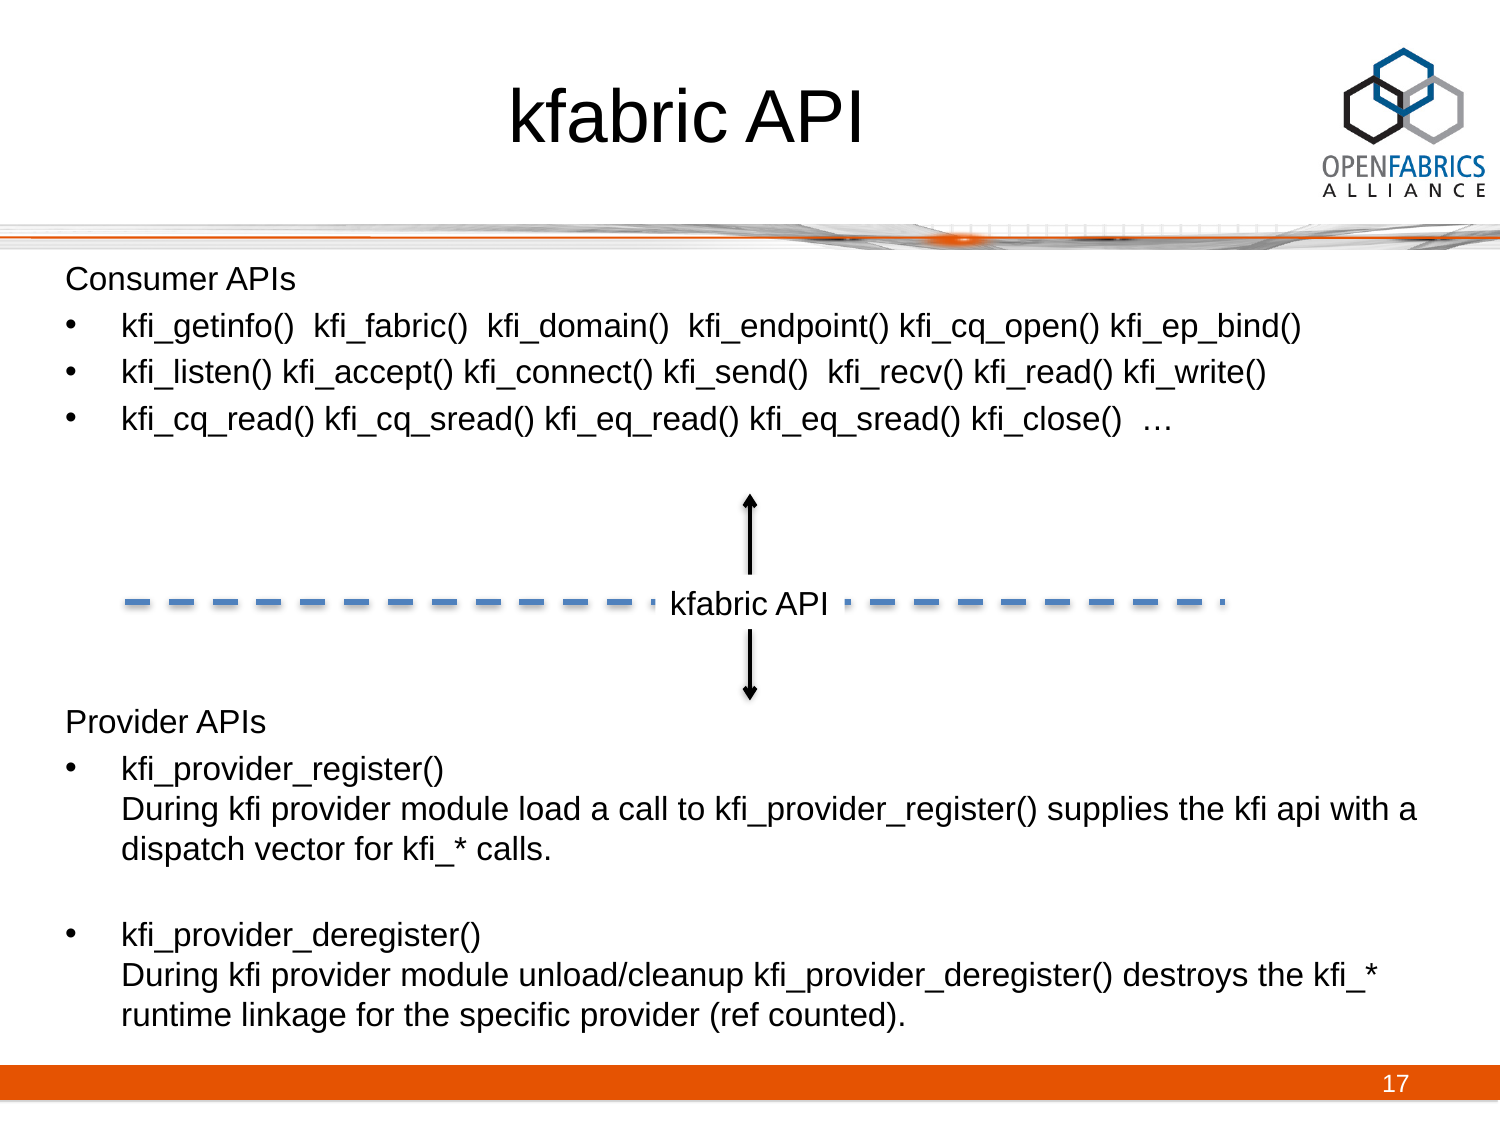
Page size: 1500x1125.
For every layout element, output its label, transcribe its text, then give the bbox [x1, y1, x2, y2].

list Consumer APIs kfi_getinfo() kfi_fabric() kfi_domain() kfi_endpoint() kfi_cq_open() kfi_ep_bind() kfi_listen() kfi_accept() kfi_connect() kfi_send() kfi_recv() kfi_read() kfi_write() kfi_cq_read() kfi_cq_sread() kfi_eq_read() kfi_eq_sread() kfi_close() … Provider APIs kfi_provider_register() During kfi provider module load a call to kfi_provider_register() supplies the kfi api with a dispatch vector for kfi_* calls. kfi_provider_deregister() During kfi provider module unload/cleanup kfi_provider_deregister() destroys the kfi_* runtime linkage for the specific provider (ref counted). [50, 249, 1450, 1063]
slide_number 17 [1074, 1052, 1425, 1113]
title kfabric API [75, 37, 1300, 188]
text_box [654, 456, 846, 738]
picture [0, 224, 1500, 236]
picture [0, 239, 1500, 250]
picture [1312, 37, 1494, 219]
